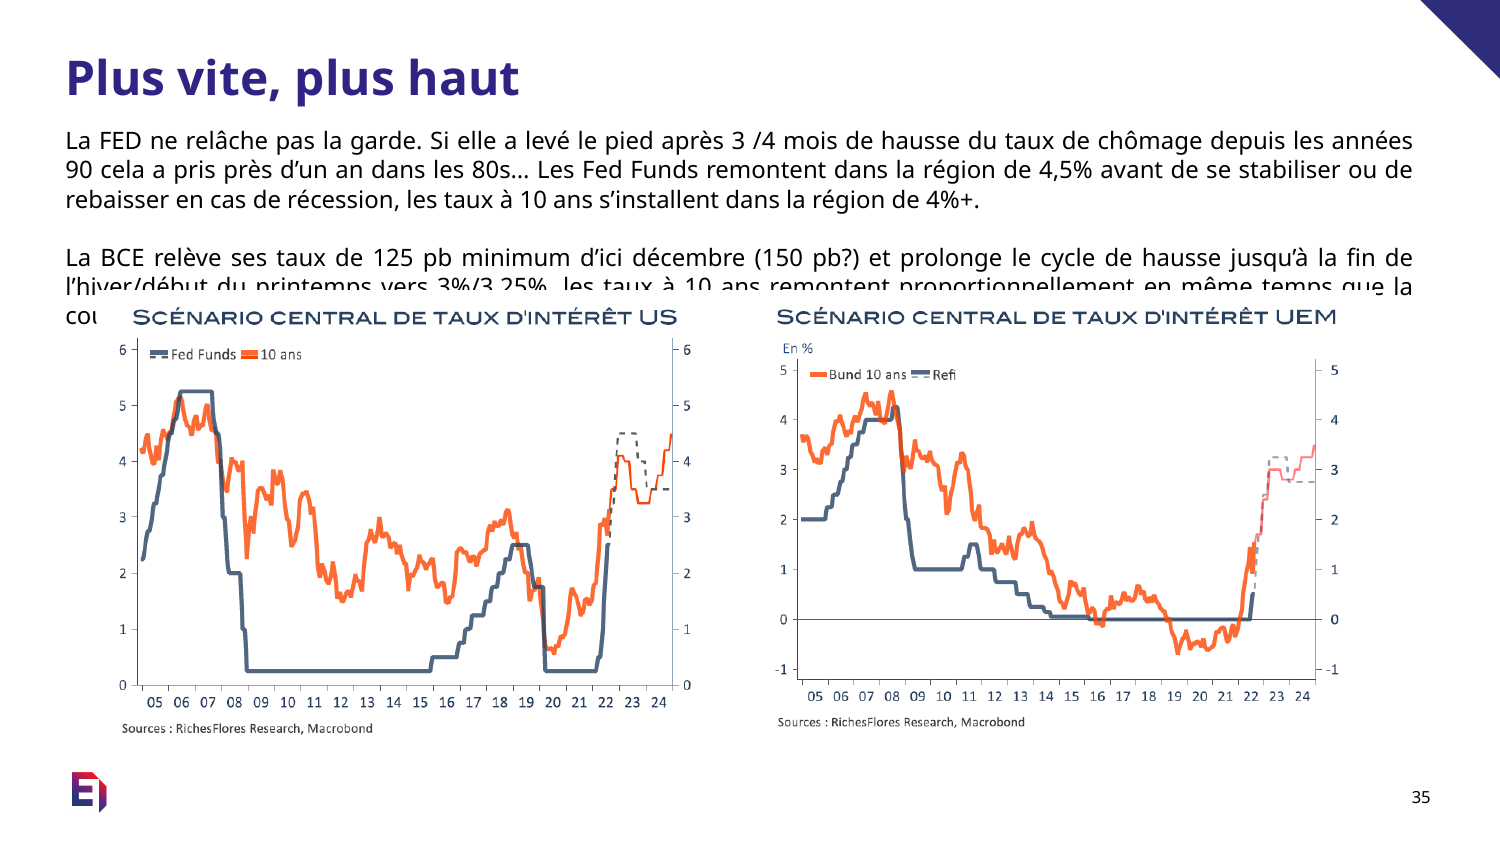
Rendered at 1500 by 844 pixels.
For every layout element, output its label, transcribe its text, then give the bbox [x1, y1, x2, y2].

text_box Plus vite, plus haut [65, 59, 1359, 106]
picture [0, 0, 1500, 844]
text_box La FED ne relâche pas la garde. Si elle a levé le pied après 3 /4 mois de hausse du taux de chômage depuis les années 90 cela a pris près d’un an dans les 80s… Les Fed Funds remontent dans la région de 4,5% avant de se stabiliser ou de rebaisser en cas de récession, les taux à 10 ans s’installent dans la région de 4%+. La BCE relève ses taux de 125 pb minimum d’ici décembre (150 pb?) et prolonge le cycle de hausse jusqu’à la fin de l’hiver/début du printemps vers 3%/3,25%, les taux à 10 ans remontent proportionnellement en même temps que la courbe des taux s’inverse. [65, 125, 1415, 330]
slide_number 35 [1411, 786, 1463, 807]
